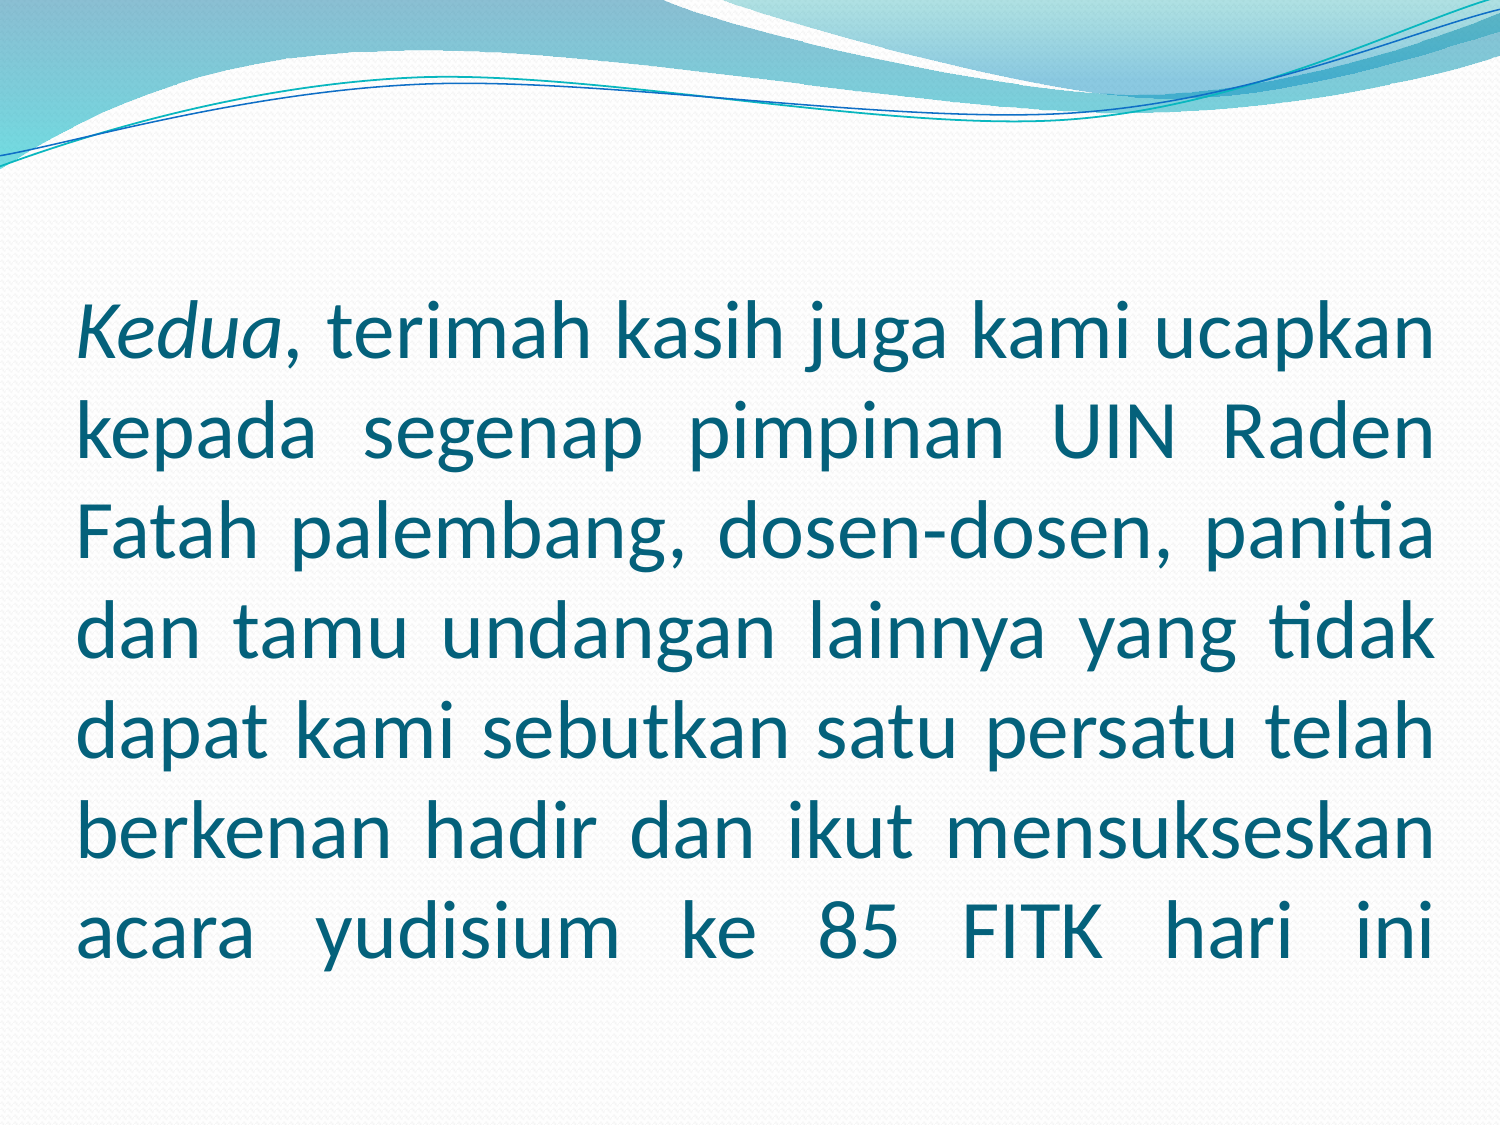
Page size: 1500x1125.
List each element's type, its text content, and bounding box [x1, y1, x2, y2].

title Kedua, terimah kasih juga kami ucapkan kepada segenap pimpinan UIN Raden Fatah palembang, dosen-dosen, panitia dan tamu undangan lainnya yang tidak dapat kami sebutkan satu persatu telah berkenan hadir dan ikut mensukseskan acara yudisium ke 85 FITK hari ini [75, 115, 1438, 1075]
